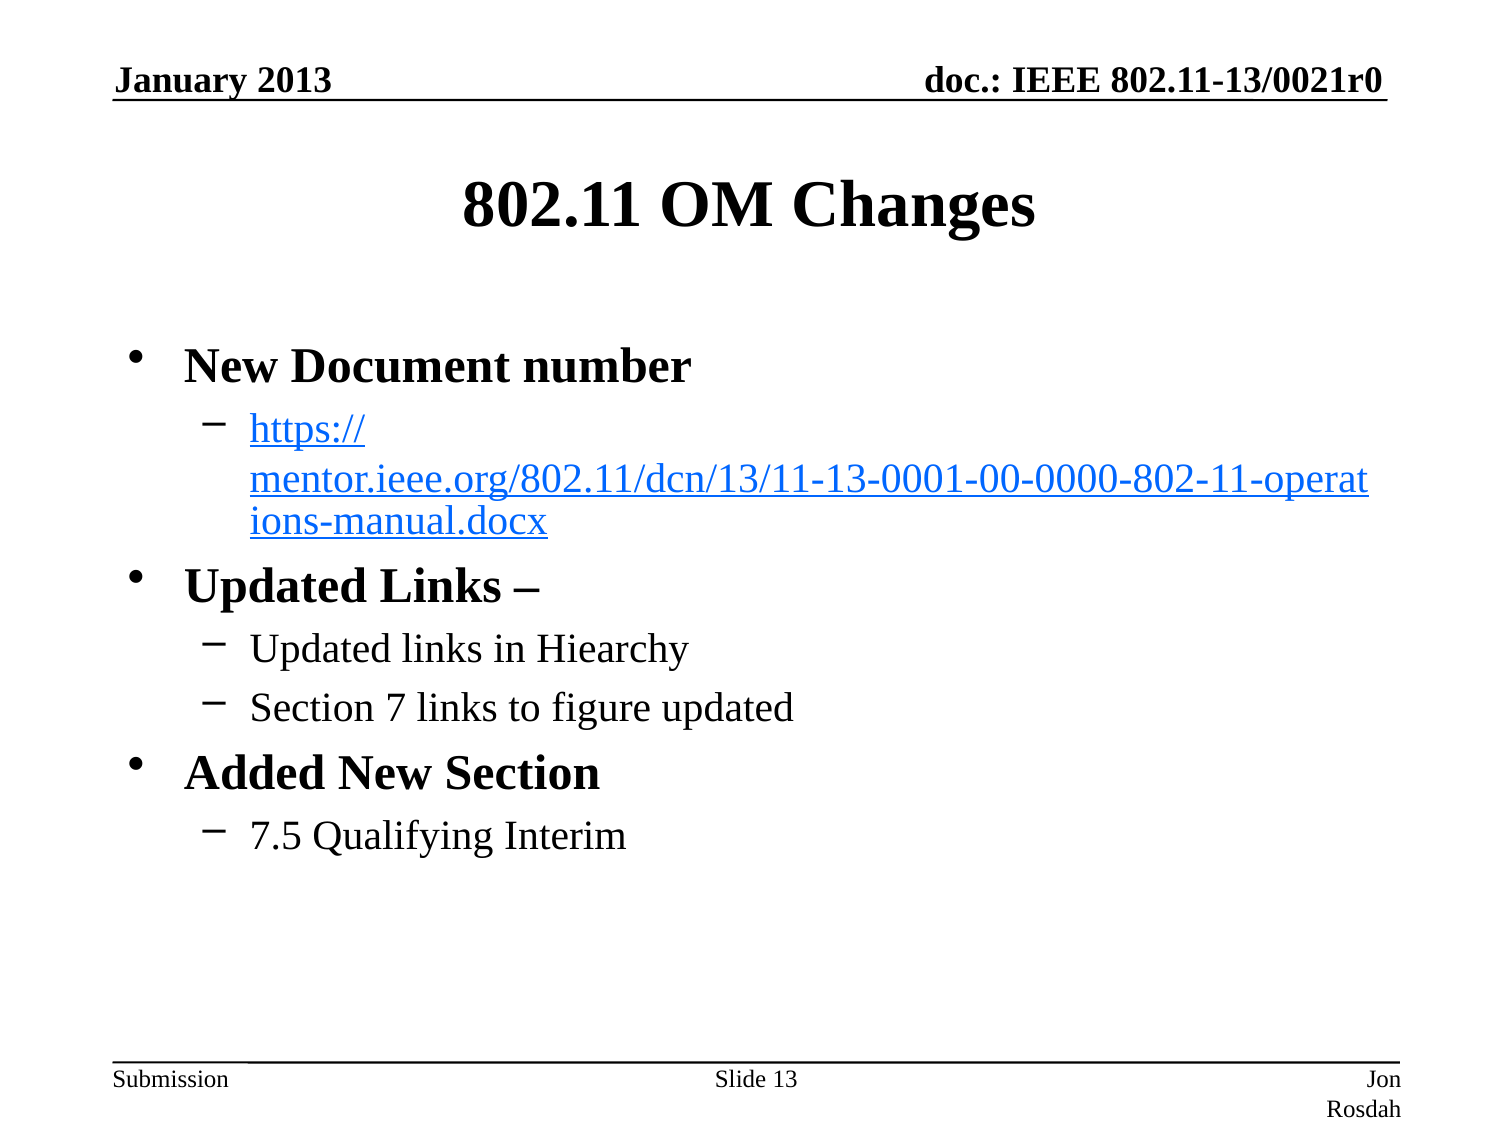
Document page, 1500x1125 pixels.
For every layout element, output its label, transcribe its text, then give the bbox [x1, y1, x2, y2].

title 802.11 OM Changes [112, 112, 1388, 288]
list New Document number https://mentor.ieee.org/802.11/dcn/13/11-13-0001-00-0000-802-11-operations-manual.docx Updated Links – Updated links in Hiearchy Section 7 links to figure updated Added New Section 7.5 Qualifying Interim [112, 324, 1388, 1001]
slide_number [114, 54, 363, 101]
footer Jon Rosdahl (CSR) [1324, 1061, 1402, 1093]
slide_number Slide 13 [712, 1061, 800, 1093]
